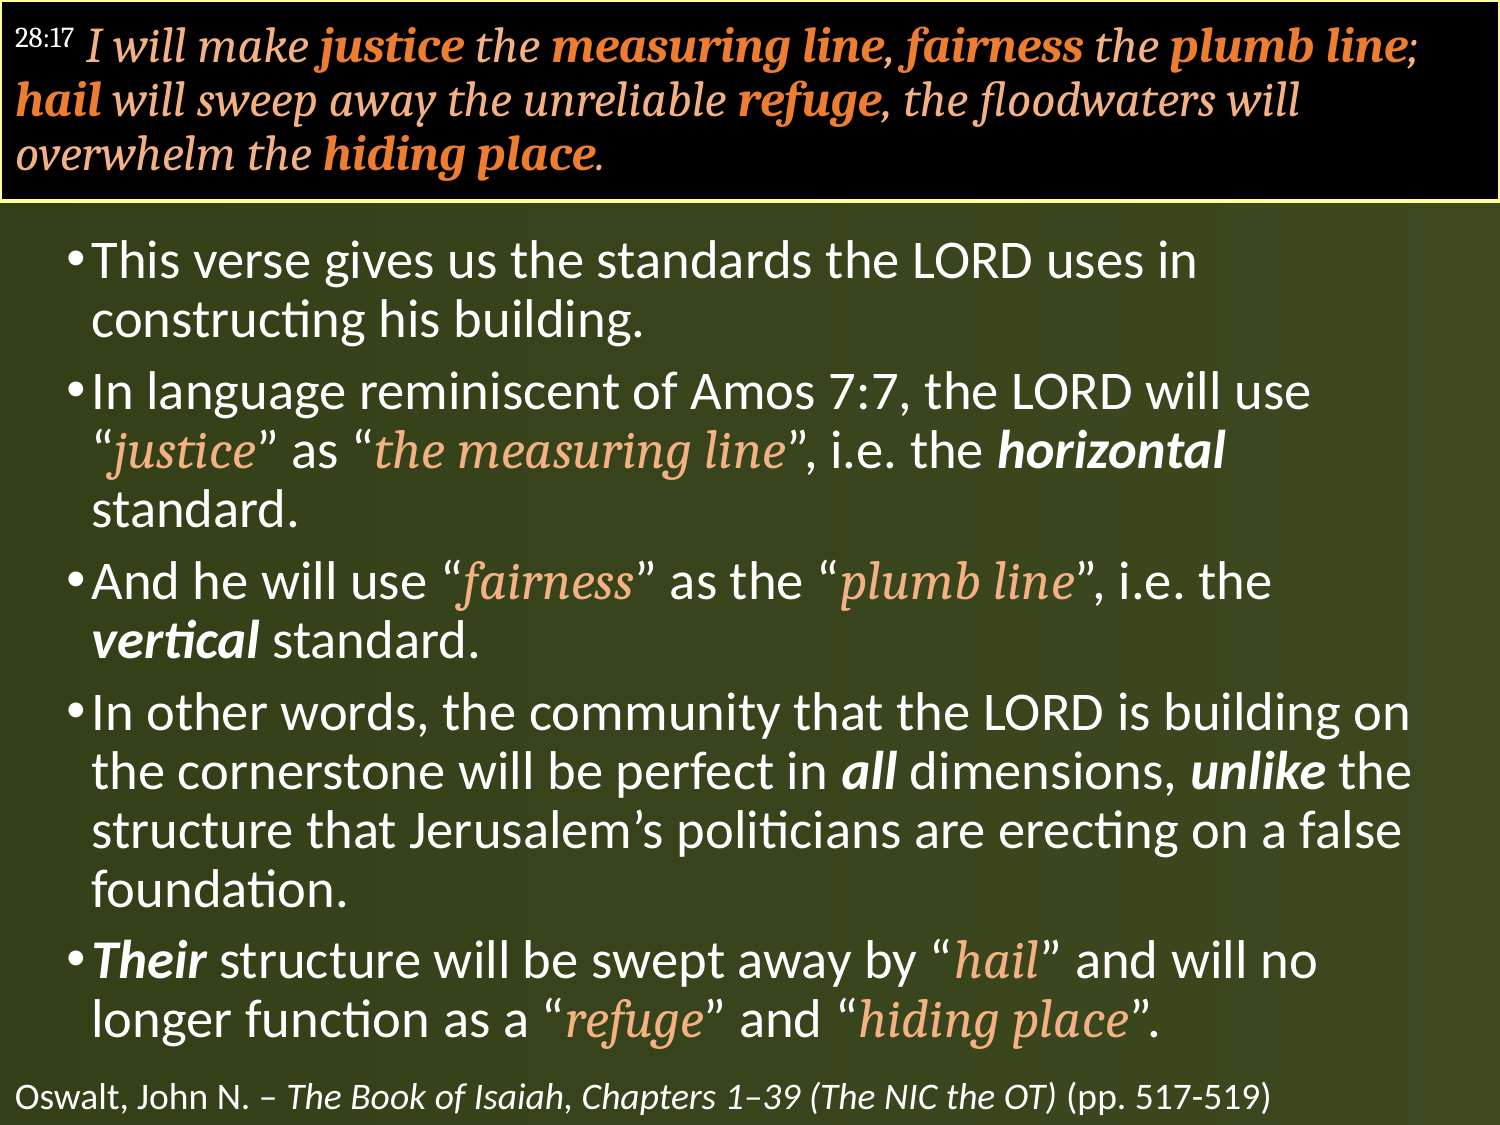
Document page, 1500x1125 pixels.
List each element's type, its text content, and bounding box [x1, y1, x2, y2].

text_box 28:17 I will make justice the measuring line, fairness the plumb line; hail will sweep away the unreliable refuge, the floodwaters will overwhelm the hiding place. [0, 0, 1500, 201]
text_box Oswalt, John N. – The Book of Isaiah, Chapters 1–39 (The NIC the OT) (pp. 517-519) [0, 1064, 1500, 1125]
list This verse gives us the standards the LORD uses in constructing his building. In language reminiscent of Amos 7:7, the LORD will use “justice” as “the measuring line”, i.e. the horizontal standard. And he will use “fairness” as the “plumb line”, i.e. the vertical standard. In other words, the community that the LORD is building on the cornerstone will be perfect in all dimensions, unlike the structure that Jerusalem’s politicians are erecting on a false foundation. Their structure will be swept away by “hail” and will no longer function as a “refuge” and “hiding place”. [51, 224, 1460, 1064]
